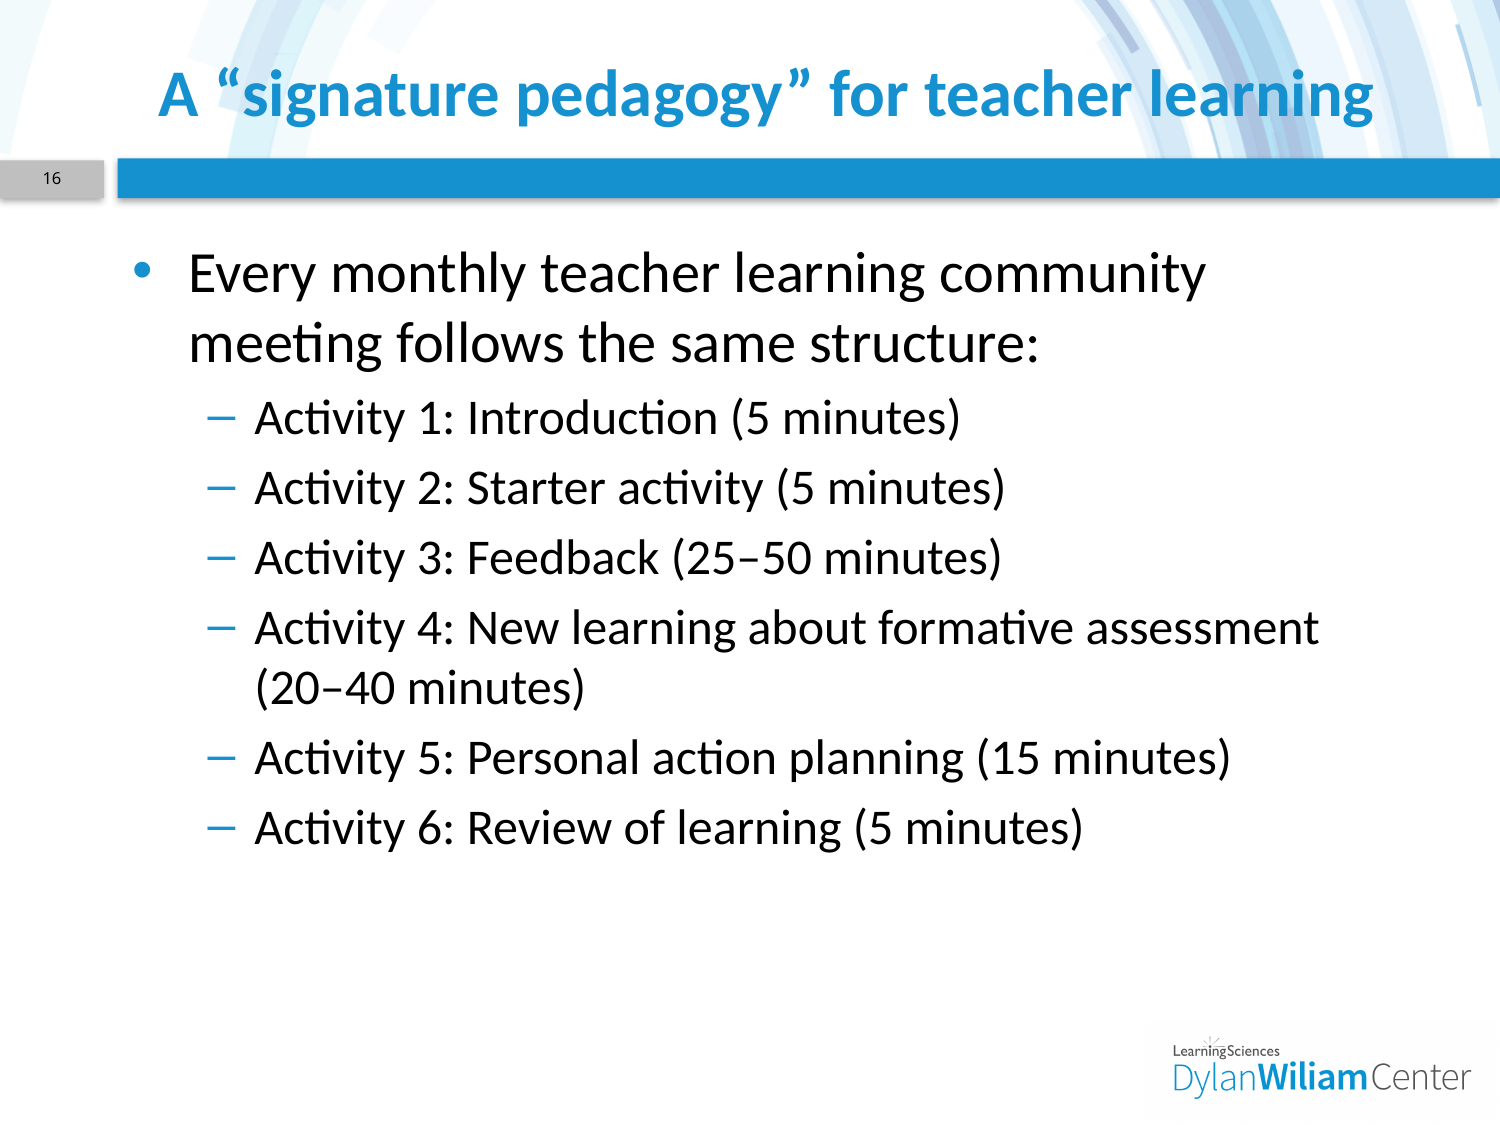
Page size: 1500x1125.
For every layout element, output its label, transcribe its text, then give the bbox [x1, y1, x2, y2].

slide_number 16 [0, 160, 105, 199]
list Every monthly teacher learning community meeting follows the same structure: Activity 1: Introduction (5 minutes) Activity 2: Starter activity (5 minutes) Activity 3: Feedback (25–50 minutes) Activity 4: New learning about formative assessment (20–40 minutes) Activity 5: Personal action planning (15 minutes) Activity 6: Review of learning (5 minutes) [117, 227, 1425, 1022]
picture [0, 0, 1500, 159]
title A “signature pedagogy” for teacher learning [117, 38, 1418, 141]
picture [1145, 1021, 1500, 1125]
